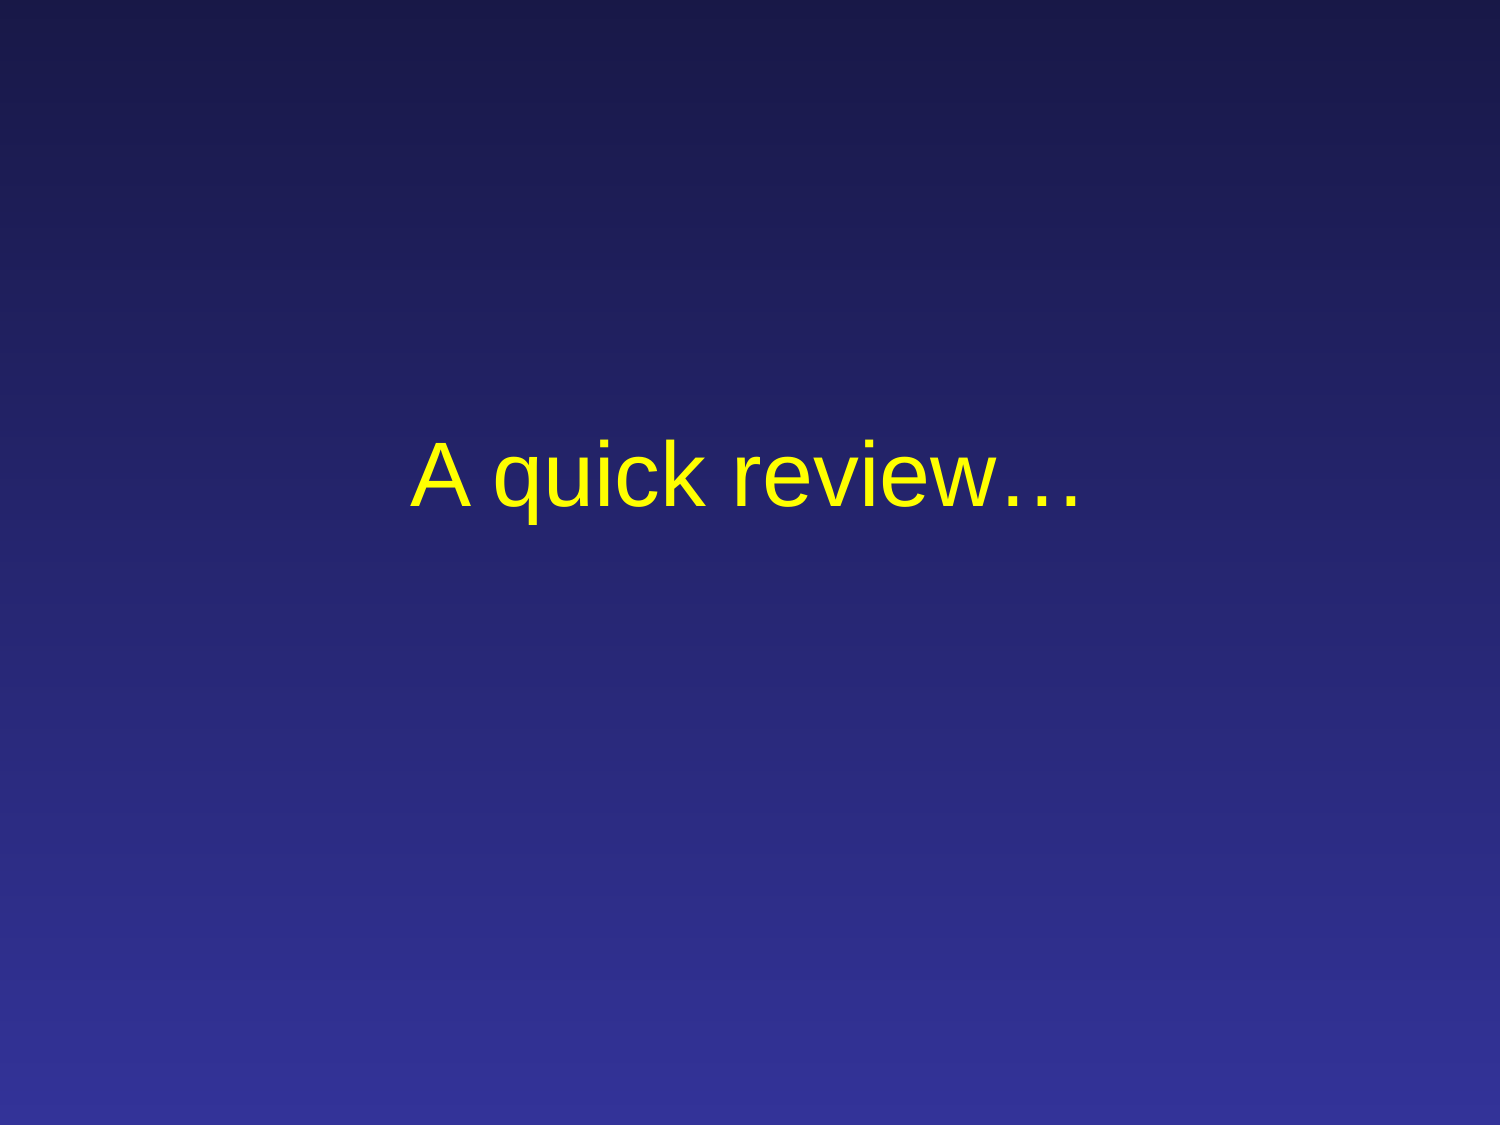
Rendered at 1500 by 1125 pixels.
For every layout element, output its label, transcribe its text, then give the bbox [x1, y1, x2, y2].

title A quick review… [112, 349, 1388, 591]
